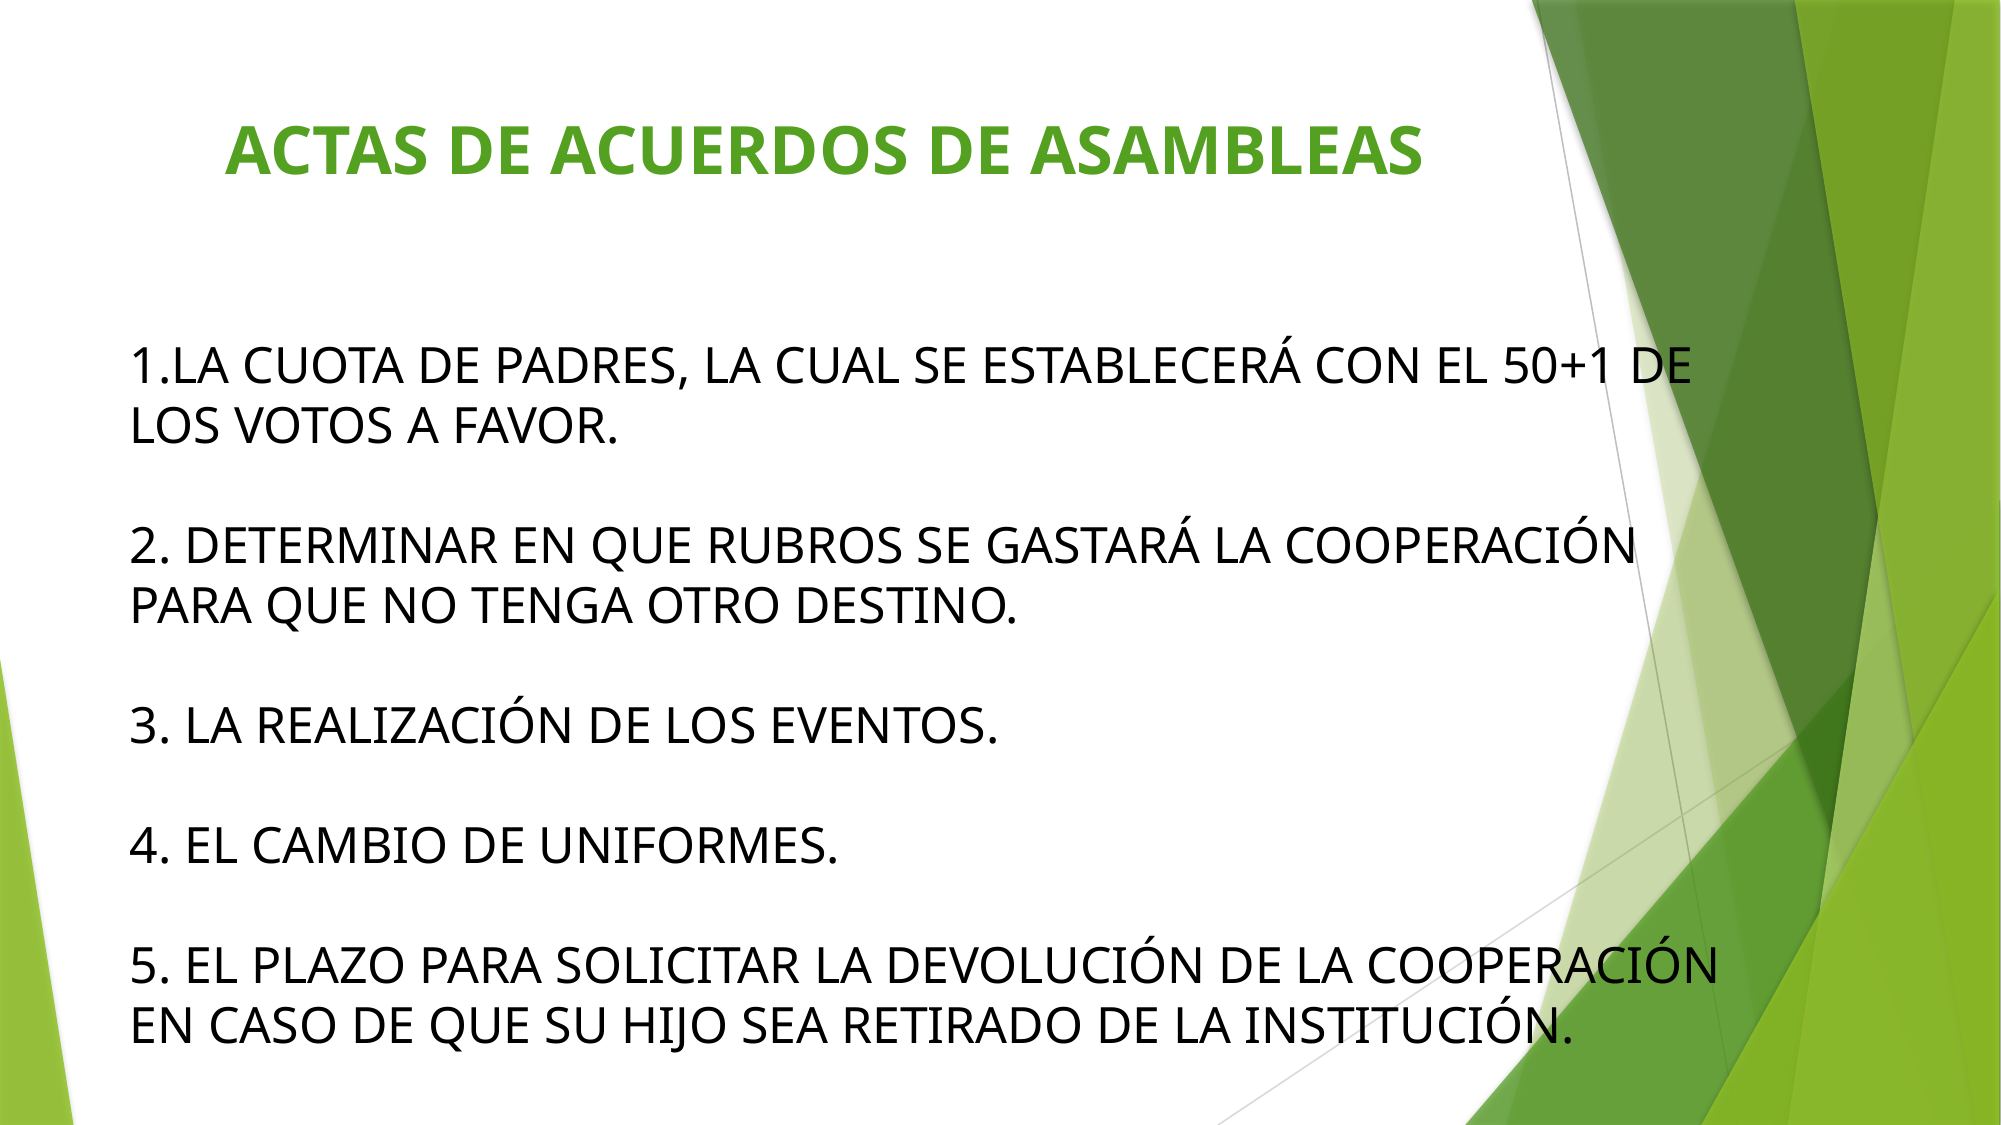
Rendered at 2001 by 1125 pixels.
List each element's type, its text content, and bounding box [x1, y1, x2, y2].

text_box 1.LA CUOTA DE PADRES, LA CUAL SE ESTABLECERÁ CON EL 50+1 DE LOS VOTOS A FAVOR. 2. DETERMINAR EN QUE RUBROS SE GASTARÁ LA COOPERACIÓN PARA QUE NO TENGA OTRO DESTINO. 3. LA REALIZACIÓN DE LOS EVENTOS. 4. EL CAMBIO DE UNIFORMES. 5. EL PLAZO PARA SOLICITAR LA DEVOLUCIÓN DE LA COOPERACIÓN EN CASO DE QUE SU HIJO SEA RETIRADO DE LA INSTITUCIÓN. [114, 325, 1758, 1061]
text_box ACTAS DE ACUERDOS DE ASAMBLEAS [210, 100, 1521, 196]
